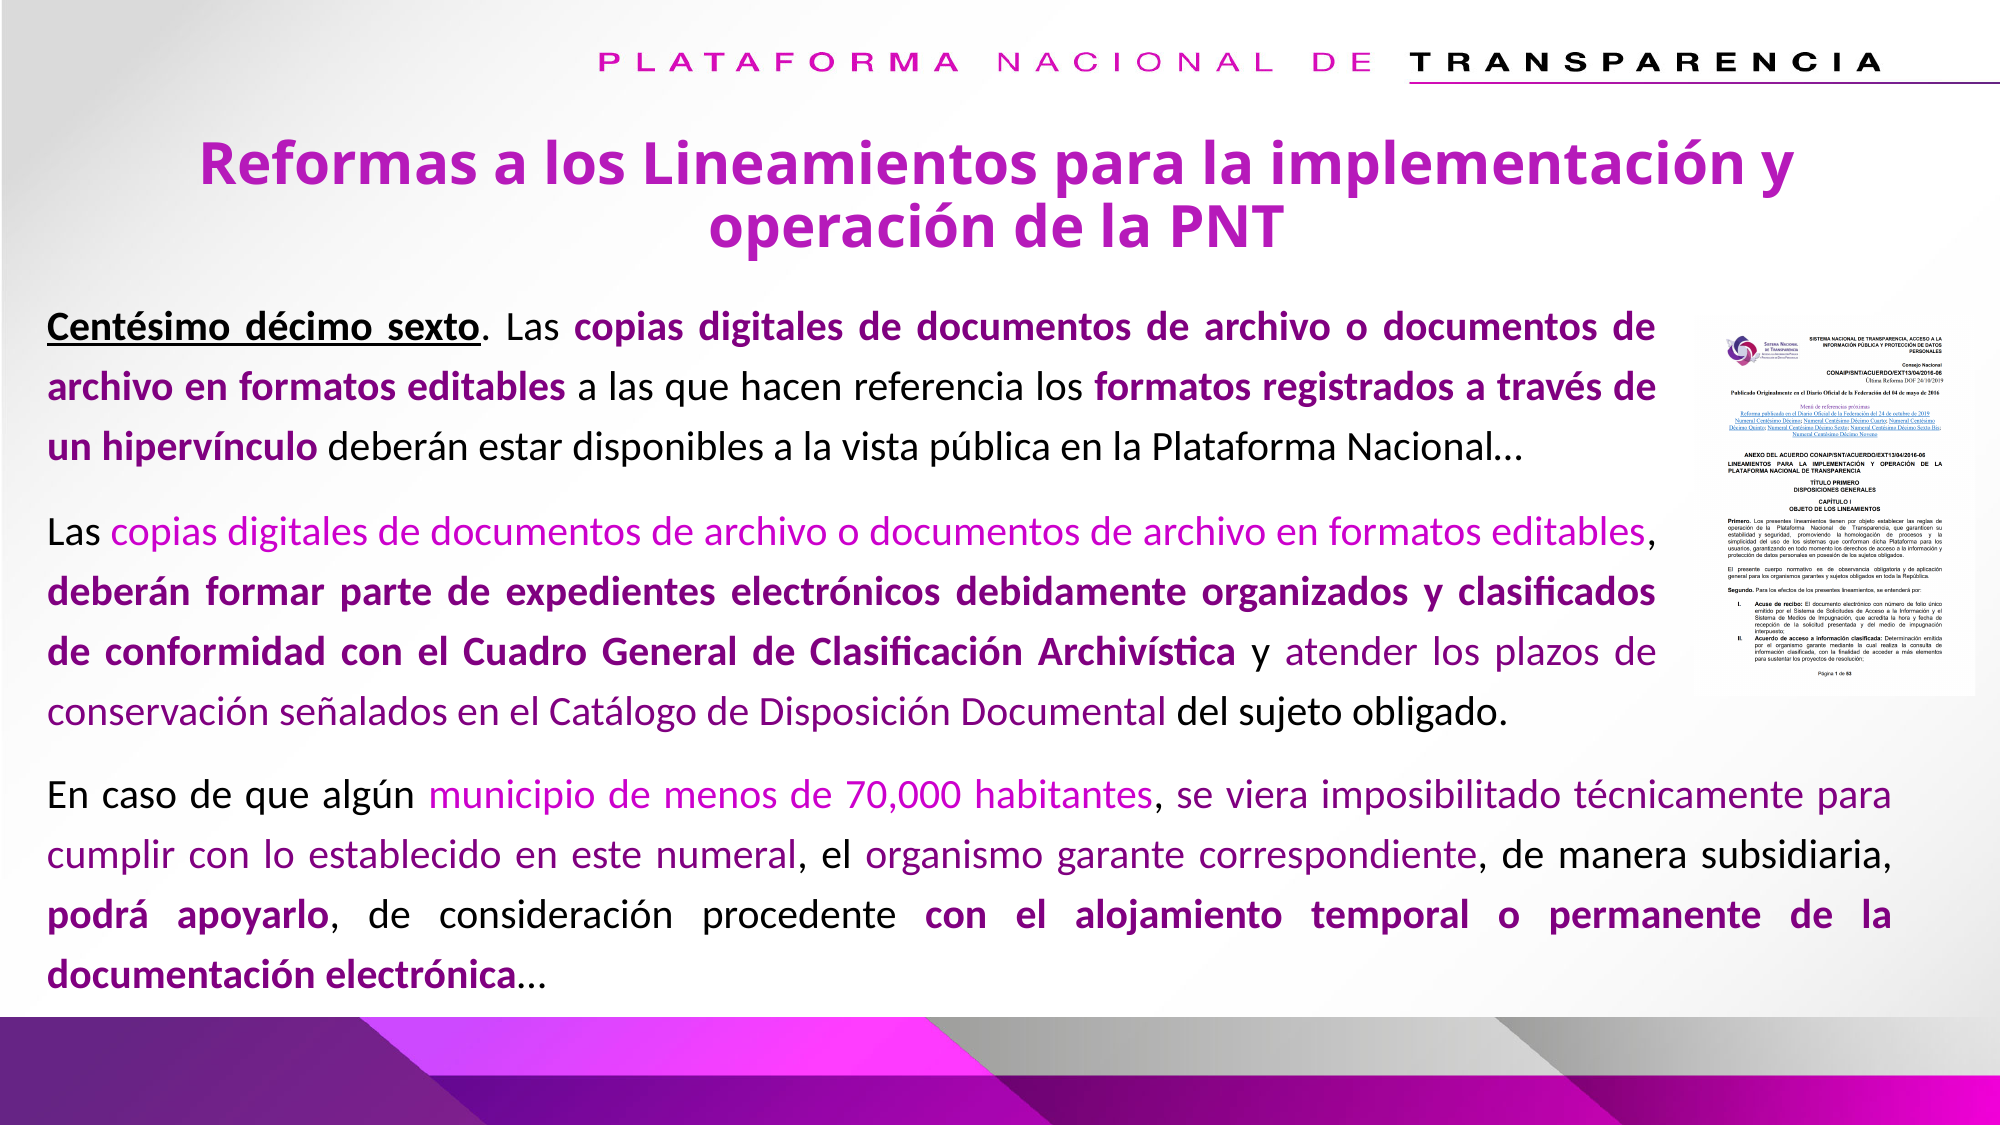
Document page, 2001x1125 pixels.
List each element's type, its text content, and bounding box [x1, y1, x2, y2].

text_box Reformas a los Lineamientos para la implementación y operación de la PNT [133, 104, 1861, 268]
text_box Centésimo décimo sexto. Las copias digitales de documentos de archivo o documentos de archivo en formatos editables a las que hacen referencia los formatos registrados a través de un hipervínculo deberán estar disponibles a la vista pública en la Plataforma Nacional… Las copias digitales de documentos de archivo o documentos de archivo en formatos editables, deberán formar parte de expedientes electrónicos debidamente organizados y clasificados de conformidad con el Cuadro General de Clasificación Archivística y atender los plazos de conservación señalados en el Catálogo de Disposición Documental del sujeto obligado. [32, 281, 1672, 742]
text_box En caso de que algún municipio de menos de 70,000 habitantes, se viera imposibilitado técnicamente para cumplir con lo establecido en este numeral, el organismo garante correspondiente, de manera subsidiaria, podrá apoyarlo, de consideración procedente con el alojamiento temporal o permanente de la documentación electrónica… [32, 749, 1908, 1005]
picture [0, 0, 2000, 1125]
